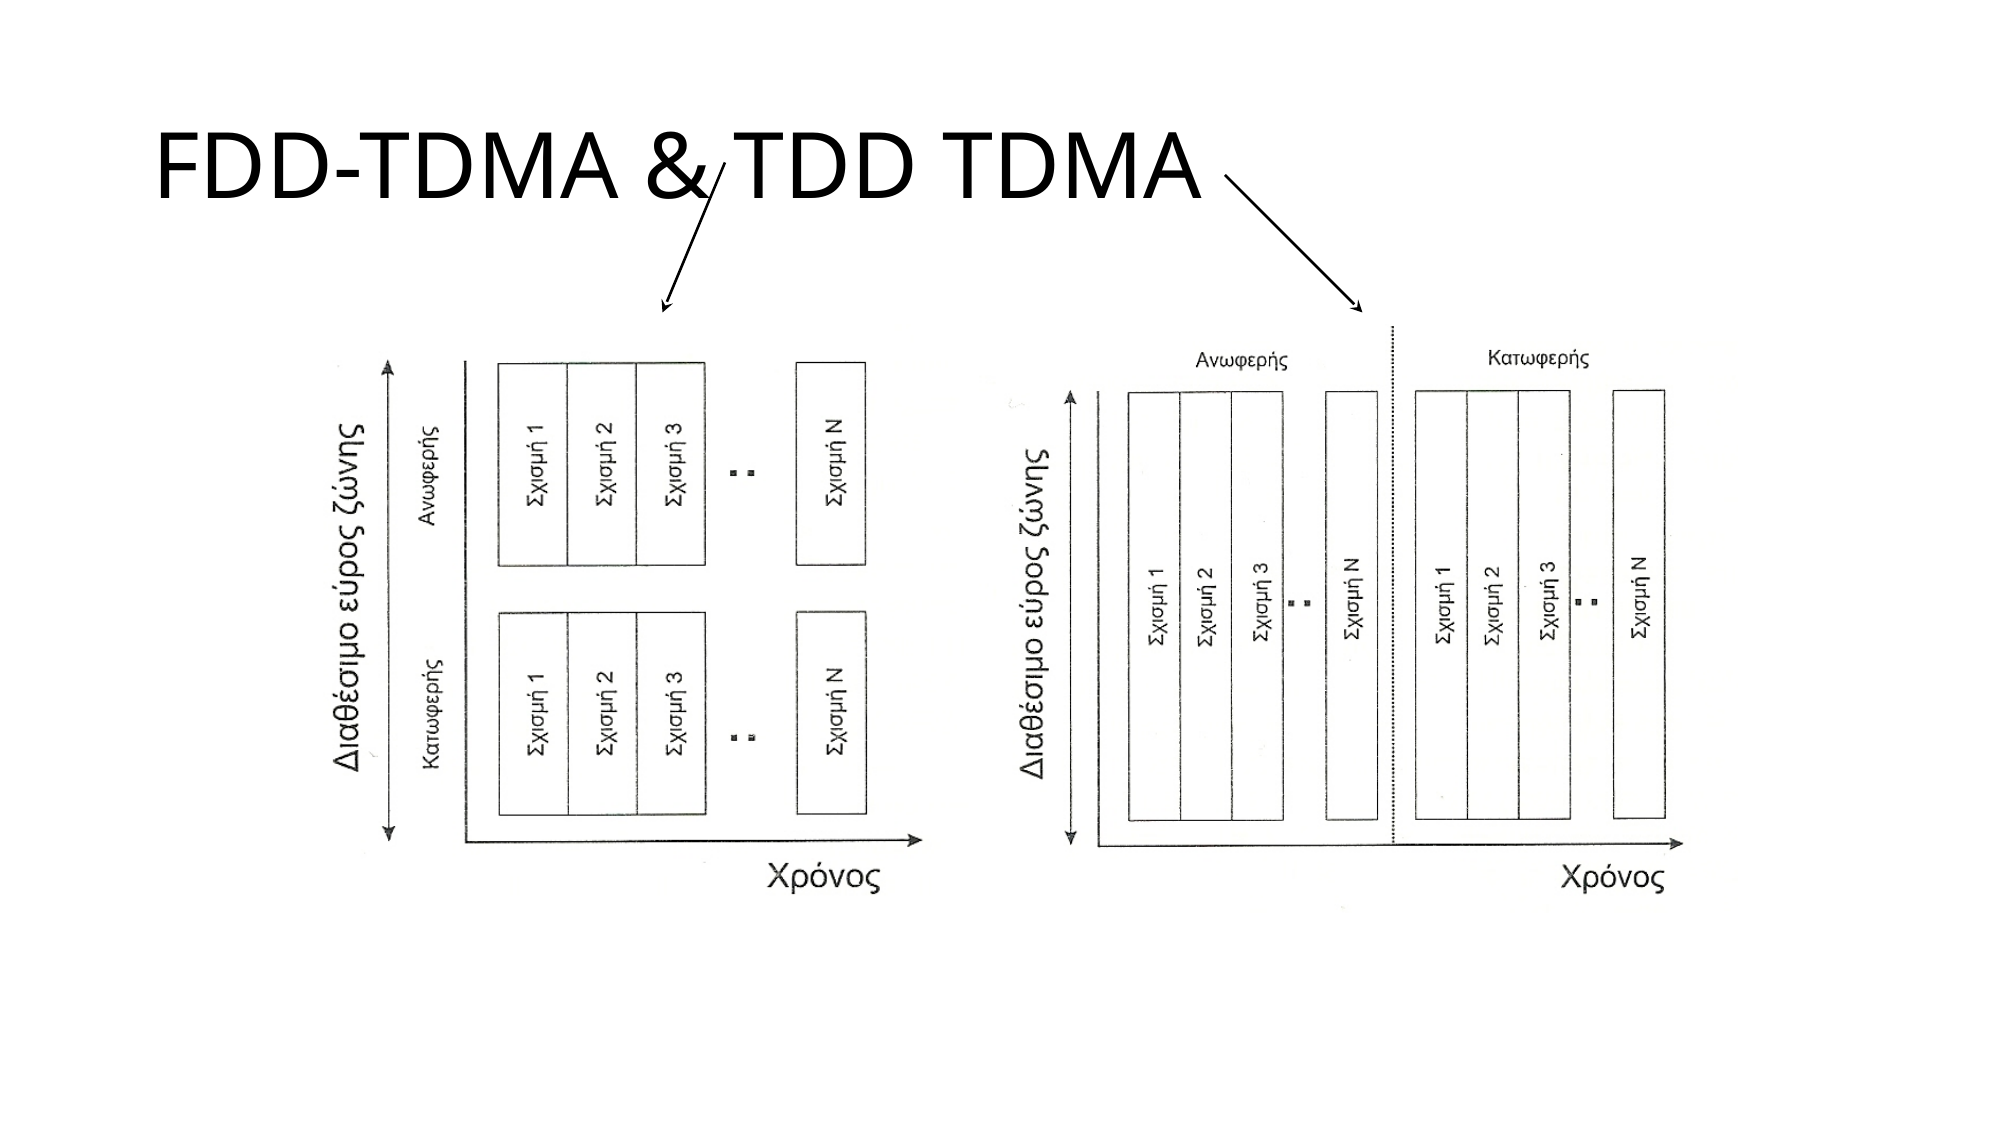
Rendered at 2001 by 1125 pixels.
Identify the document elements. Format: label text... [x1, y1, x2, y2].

picture [979, 324, 1738, 913]
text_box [1224, 174, 1363, 313]
picture [287, 324, 973, 916]
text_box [662, 162, 725, 313]
title FDD-TDMA & TDD TDMA [137, 59, 1863, 278]
